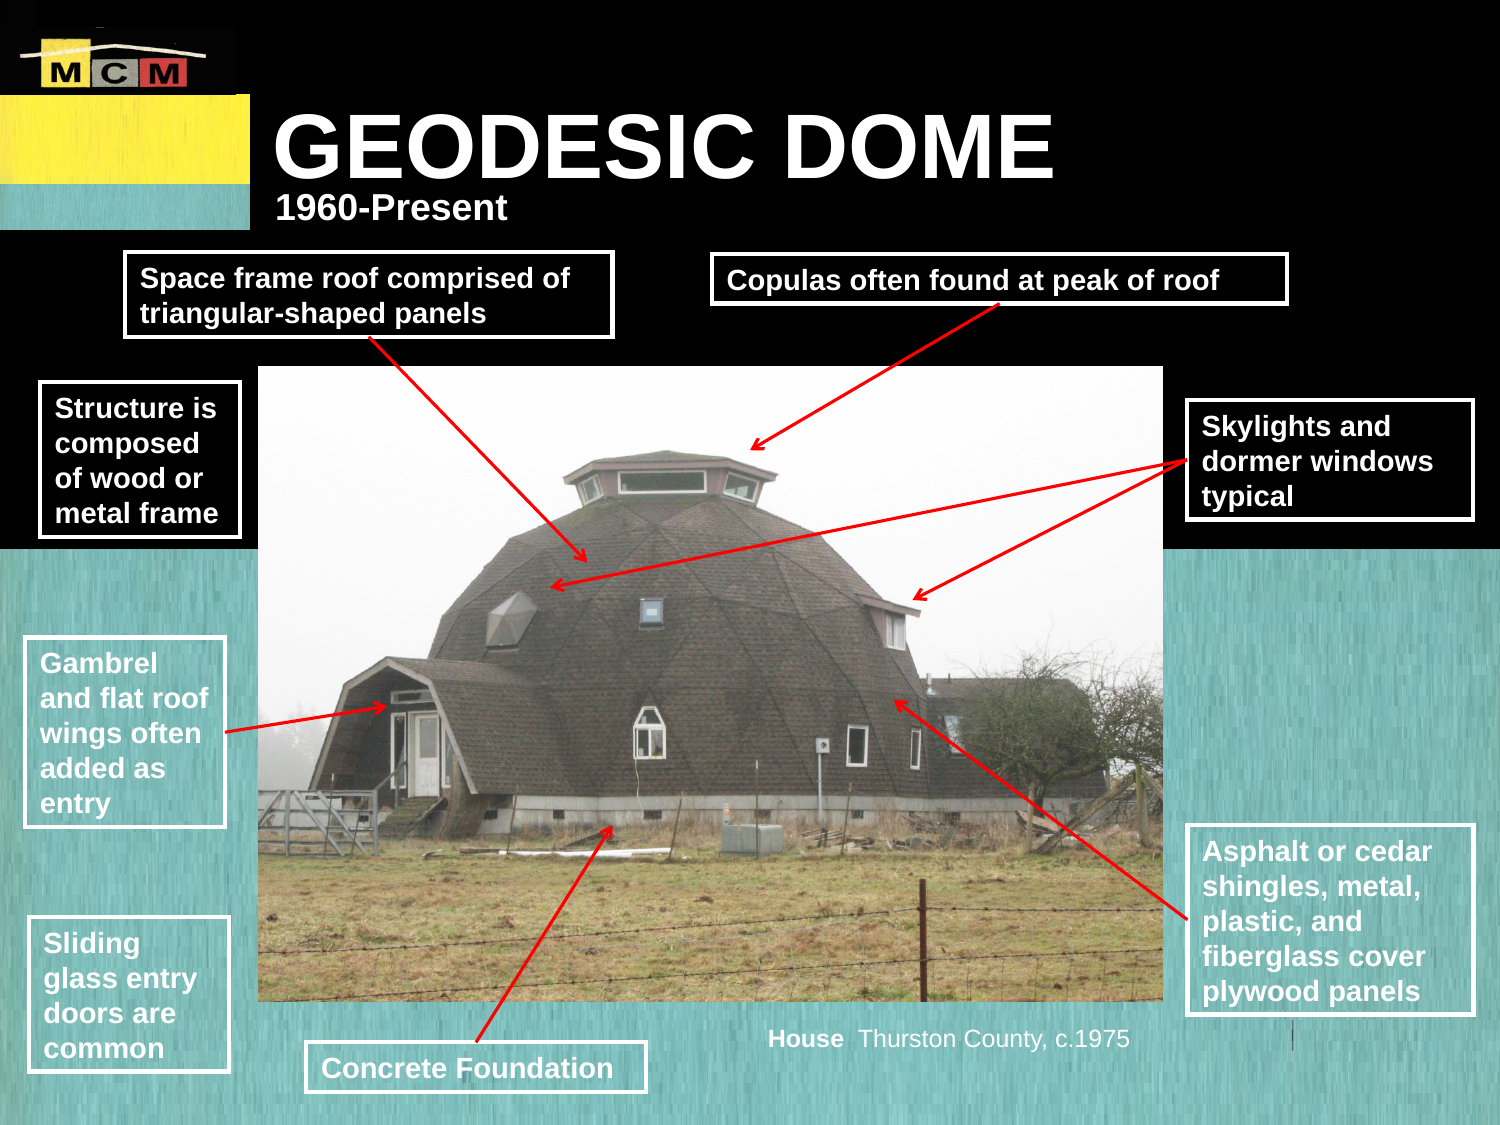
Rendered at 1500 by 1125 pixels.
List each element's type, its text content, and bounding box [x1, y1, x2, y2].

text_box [224, 705, 388, 734]
picture [588, 366, 1164, 460]
picture [0, 0, 250, 230]
text_box Copulas often found at peak of roof [711, 253, 1288, 304]
text_box Concrete Foundation [306, 1042, 646, 1093]
text_box Gambrel and flat roof wings often added as entry [24, 637, 225, 827]
text_box Skylights and dormer windows typical [1186, 399, 1474, 520]
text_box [912, 460, 1188, 601]
text_box Space frame roof comprised of triangular-shaped panels [125, 252, 613, 337]
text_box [893, 699, 1188, 921]
text_box 1960-Present [260, 175, 692, 236]
text_box Sliding glass entry doors are common [28, 916, 229, 1072]
text_box GEODESIC DOME [258, 79, 1121, 205]
text_box Asphalt or cedar shingles, metal, plastic, and fiberglass cover plywood panels [1187, 824, 1474, 1015]
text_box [549, 460, 911, 588]
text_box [368, 337, 588, 563]
text_box Structure is composed of wood or metal frame [39, 382, 240, 537]
text_box House Thurston County, c.1975 [691, 1011, 1155, 1062]
picture [0, 366, 1500, 1125]
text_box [475, 824, 613, 1043]
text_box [749, 304, 1000, 451]
